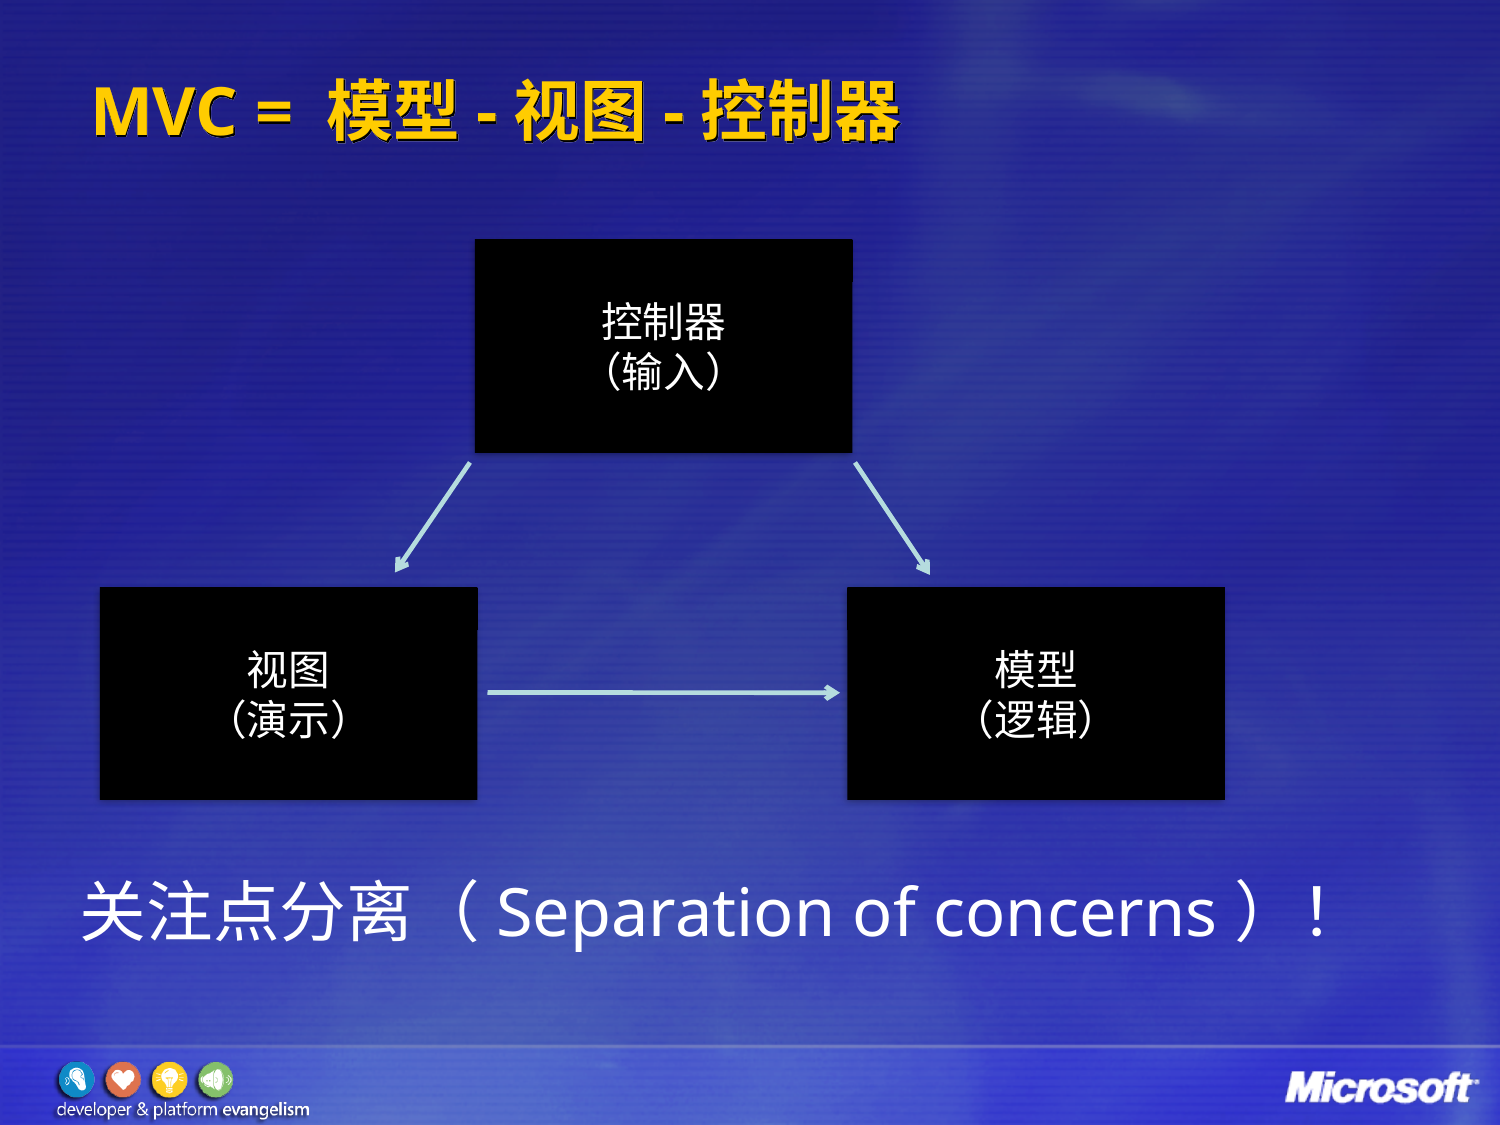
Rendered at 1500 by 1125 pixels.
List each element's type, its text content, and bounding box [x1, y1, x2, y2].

picture [0, 0, 1500, 1125]
text_box 模型 （逻辑） [847, 587, 1225, 800]
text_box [836, 480, 949, 557]
title MVC = 模型-视图-控制器 [74, 14, 1426, 203]
text_box 视图 （演示） [99, 587, 478, 800]
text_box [377, 479, 488, 556]
text_box 控制器 （输入） [474, 239, 853, 453]
text_box 关注点分离（Separation of concerns）！ [65, 862, 1383, 958]
